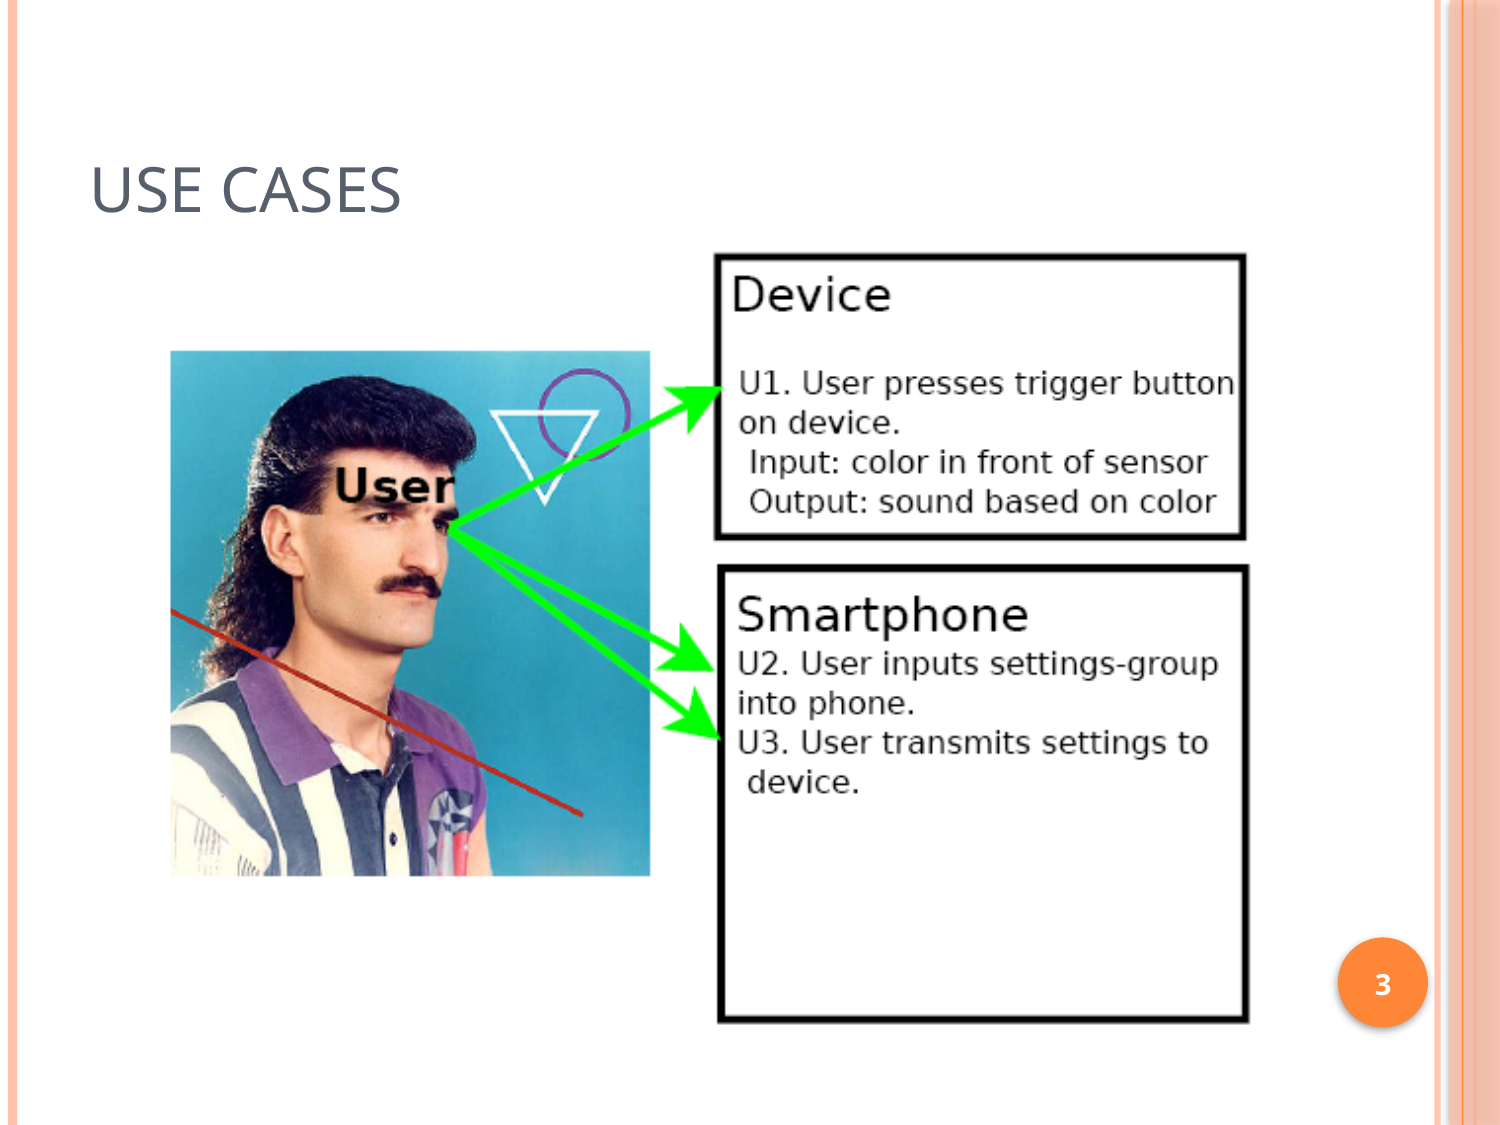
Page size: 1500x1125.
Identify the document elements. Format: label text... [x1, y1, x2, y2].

slide_number 3 [1333, 940, 1434, 1027]
title Use Cases [75, 45, 1300, 233]
picture [99, 224, 1301, 1079]
